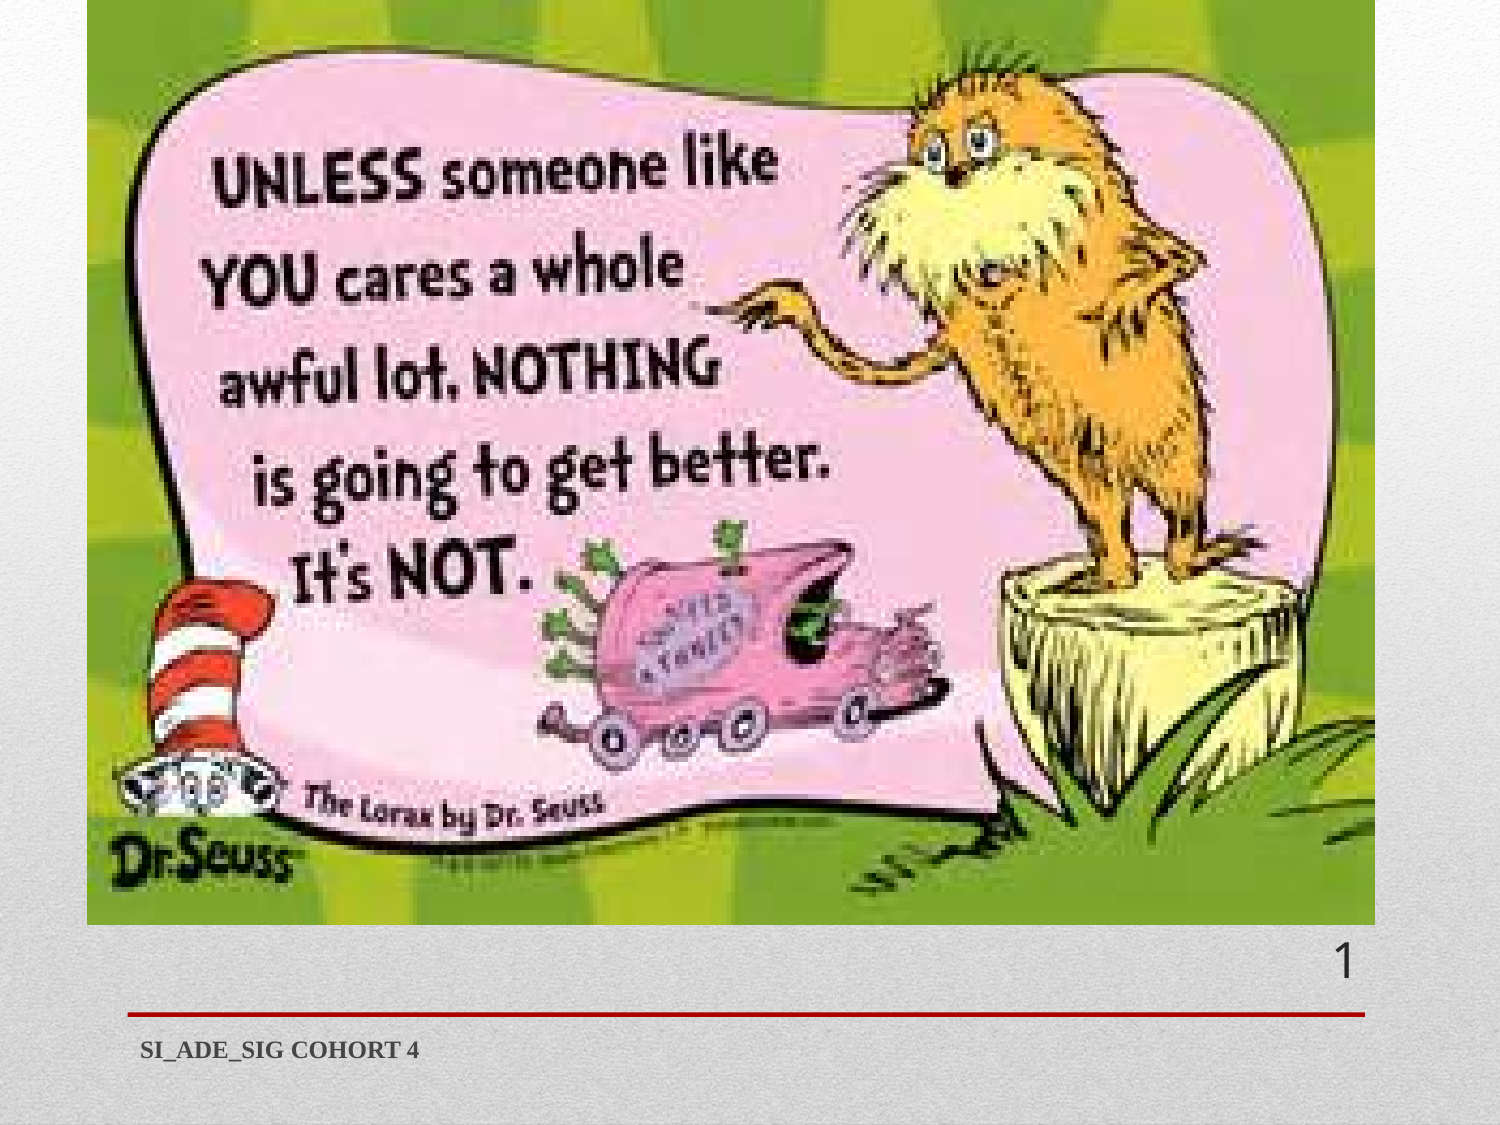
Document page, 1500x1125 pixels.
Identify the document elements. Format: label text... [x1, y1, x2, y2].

picture [86, 0, 1376, 926]
slide_number 1 [1250, 934, 1375, 993]
footer SI_ADE_SIG COHORT 4 [125, 1018, 925, 1079]
